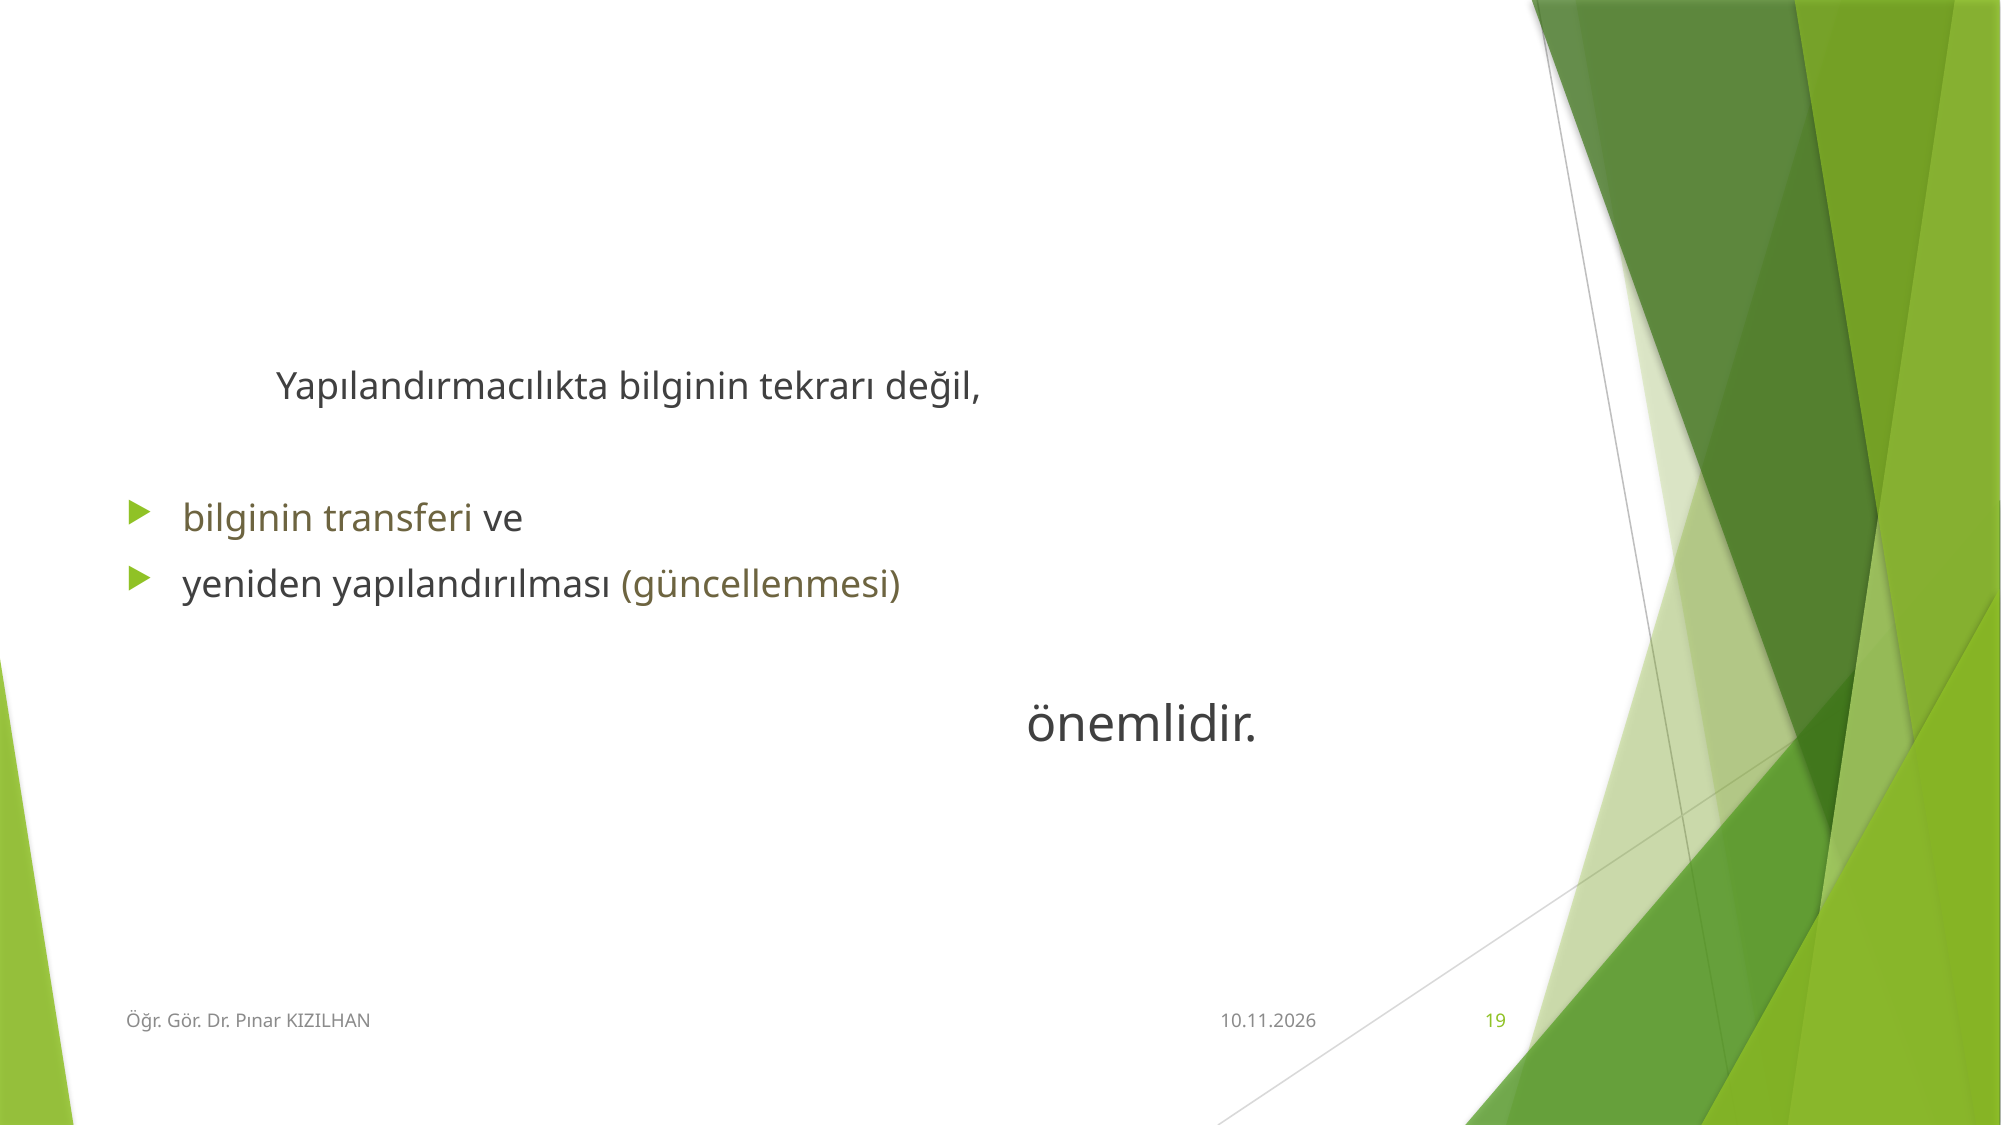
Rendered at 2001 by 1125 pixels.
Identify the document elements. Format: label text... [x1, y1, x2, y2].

footer Öğr. Gör. Dr. Pınar KIZILHAN [111, 991, 1145, 1051]
list Yapılandırmacılıkta bilginin tekrarı değil, bilginin transferi ve yeniden yapılandırılması (güncellenmesi) önemlidir. [111, 354, 1522, 992]
slide_number 19 [1409, 991, 1522, 1051]
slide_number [1181, 991, 1332, 1051]
